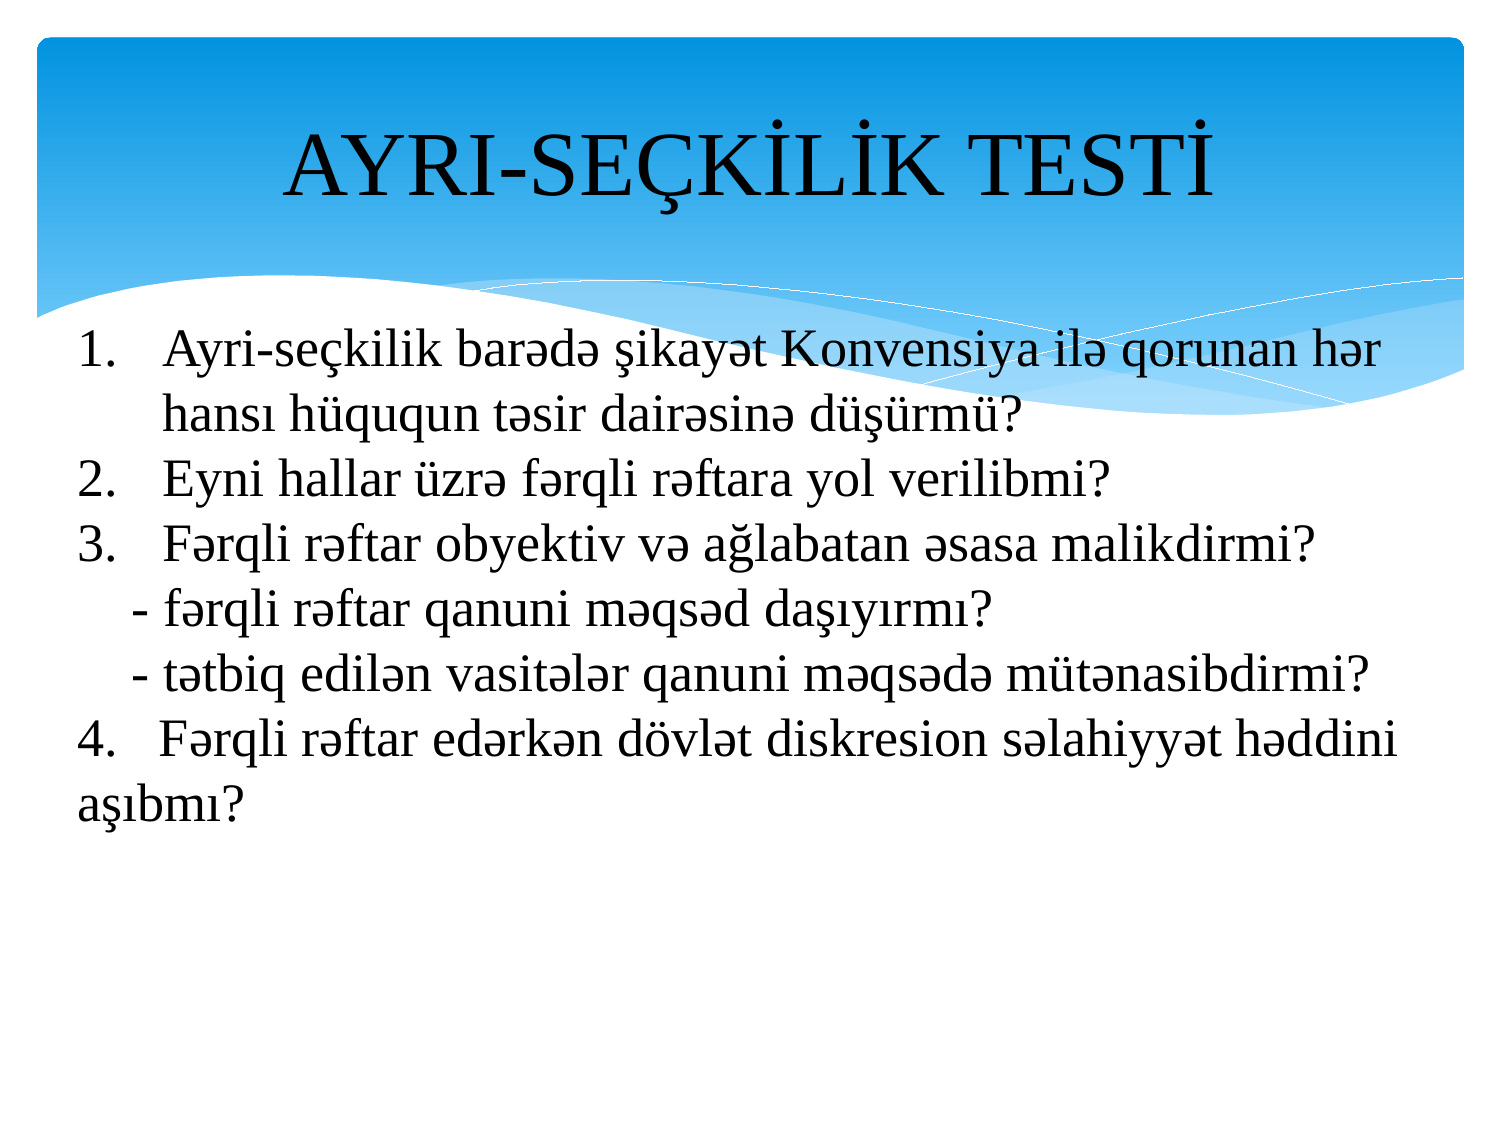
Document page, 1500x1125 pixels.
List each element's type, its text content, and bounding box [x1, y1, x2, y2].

text_box Ayri-seçkilik barədə şikayət Konvensiya ilə qorunan hər hansı hüququn təsir dairəsinə düşürmü? Eyni hallar üzrə fərqli rəftara yol verilibmi? Fərqli rəftar obyektiv və ağlabatan əsasa malikdirmi? - fərqli rəftar qanuni məqsəd daşıyırmı? - tətbiq edilən vasitələr qanuni məqsədə mütənasibdirmi? 4. Fərqli rəftar edərkən dövlət diskresion səlahiyyət həddini aşıbmı? [62, 304, 1449, 840]
title AYRI-SEÇKİLİK TESTİ [75, 55, 1425, 261]
